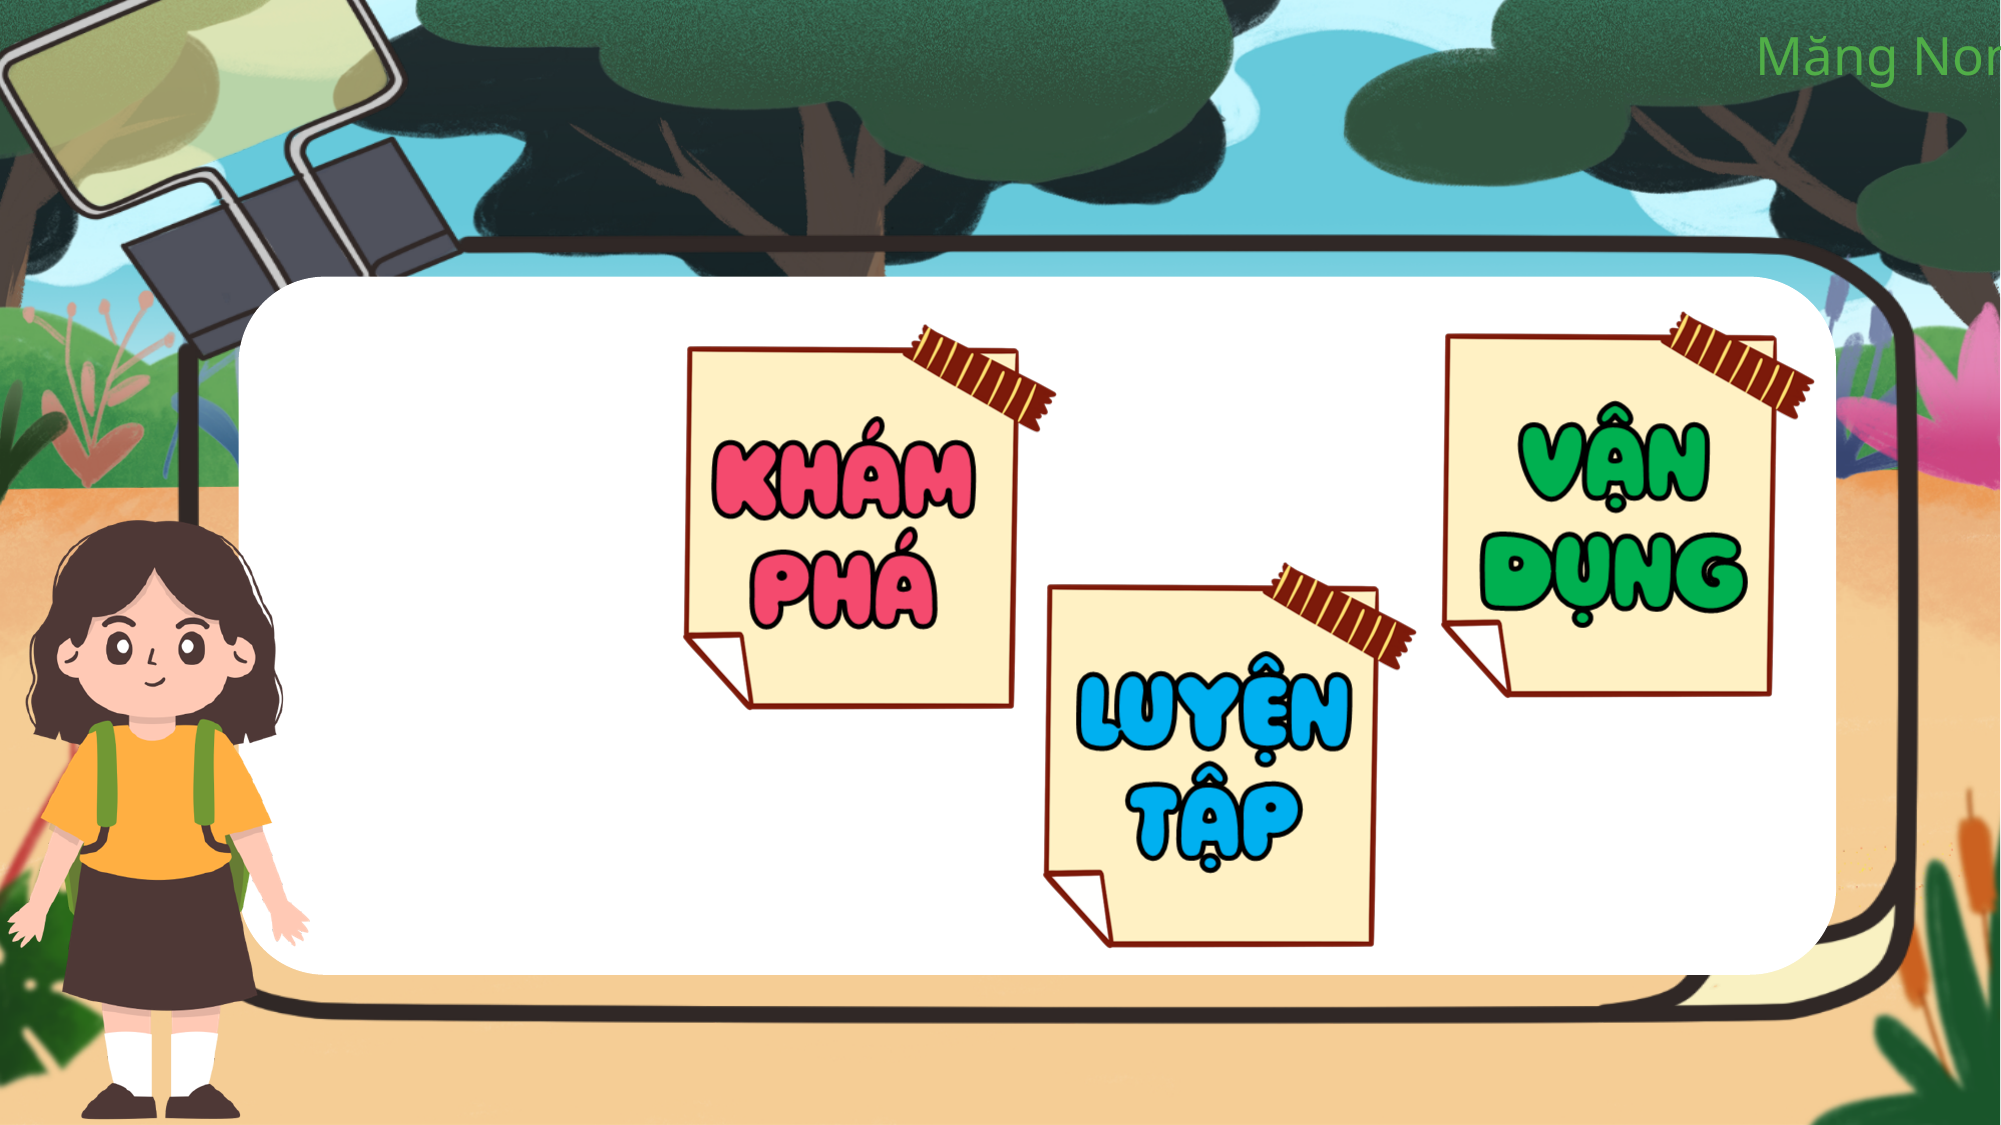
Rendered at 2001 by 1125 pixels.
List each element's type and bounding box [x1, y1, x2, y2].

text_box [0, 0, 2000, 1081]
picture [0, 0, 2001, 1125]
picture [585, 231, 1882, 1020]
